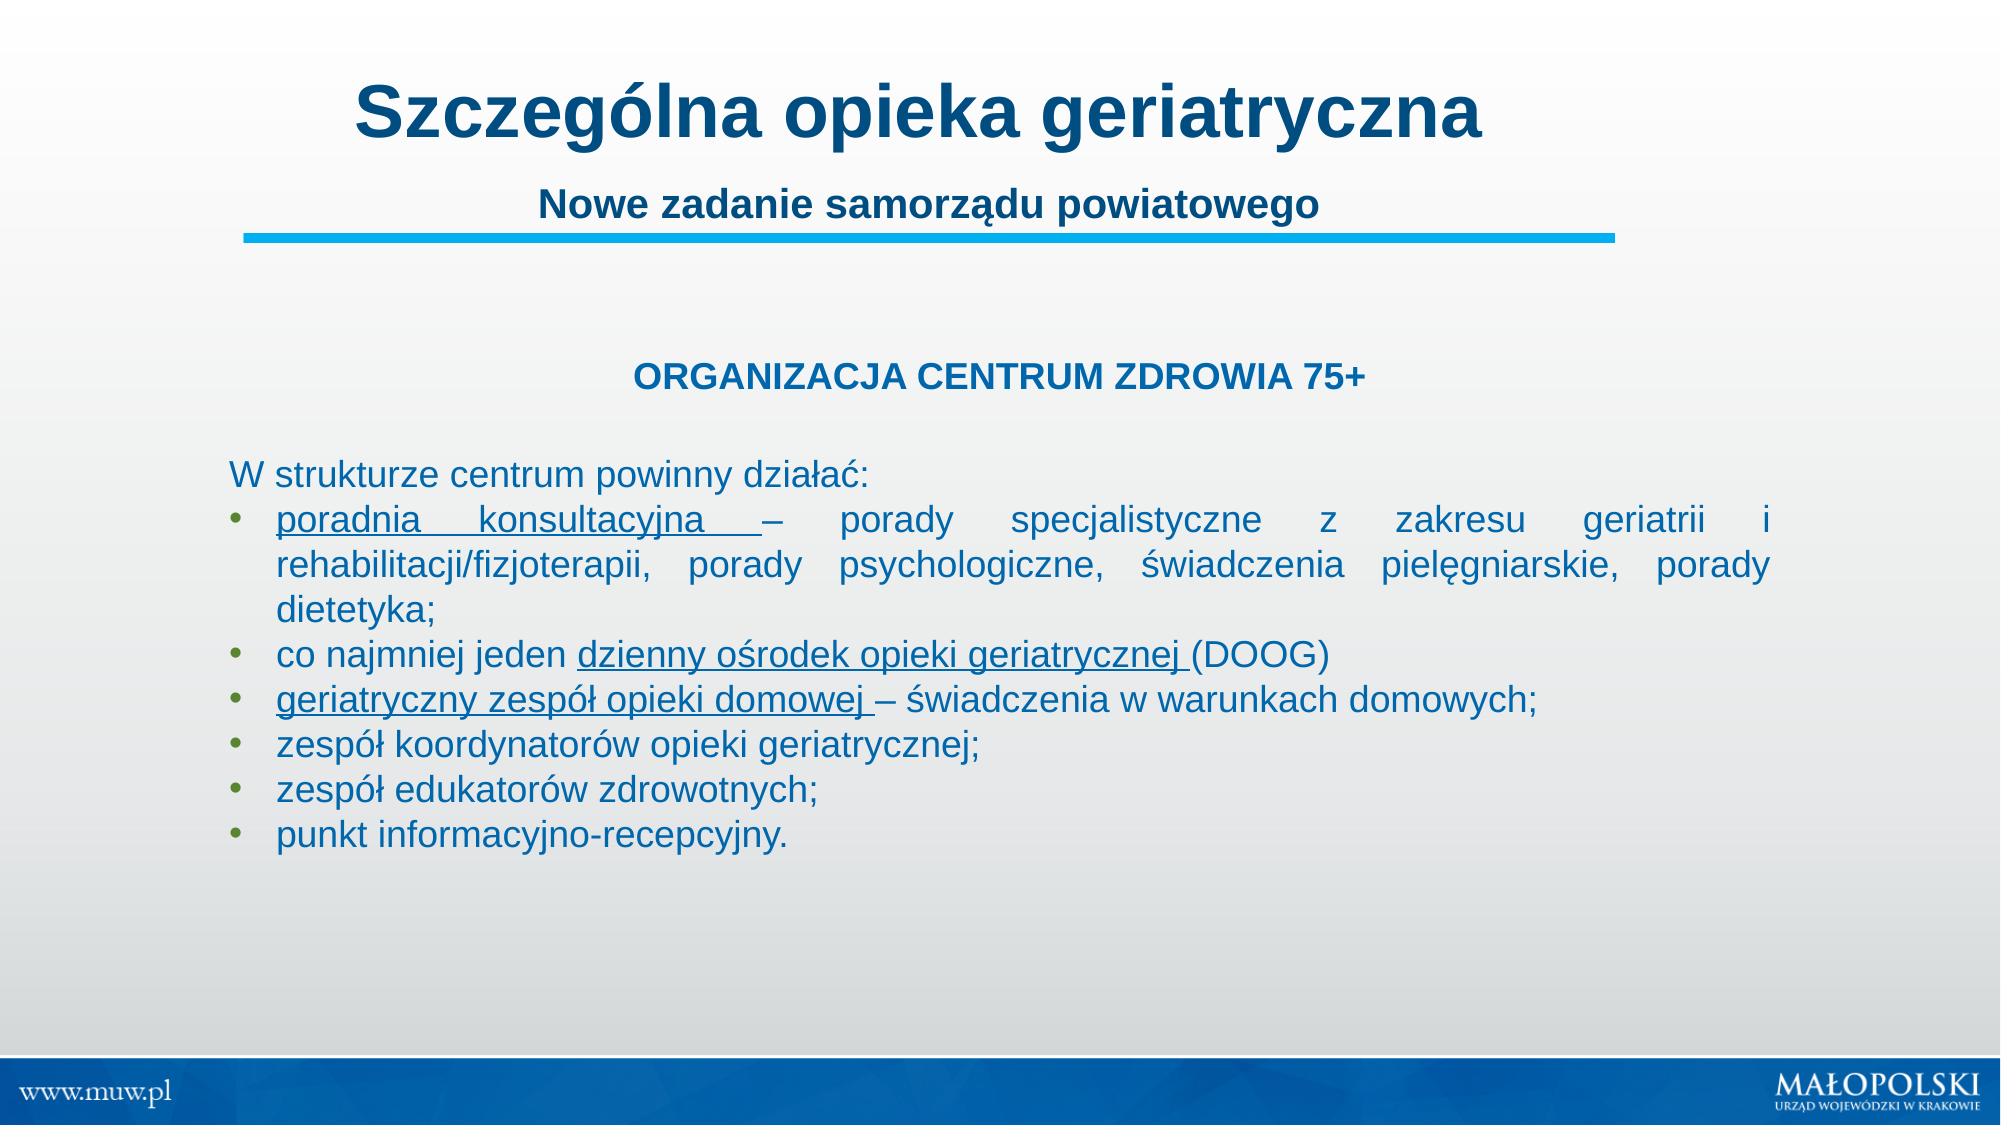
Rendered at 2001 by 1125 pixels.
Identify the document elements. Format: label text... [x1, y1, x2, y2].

text_box ORGANIZACJA CENTRUM ZDROWIA 75+ W strukturze centrum powinny działać: poradnia konsultacyjna – porady specjalistyczne z zakresu geriatrii i rehabilitacji/fizjoterapii, porady psychologiczne, świadczenia pielęgniarskie, porady dietetyka; co najmniej jeden dzienny ośrodek opieki geriatrycznej (DOOG) geriatryczny zespół opieki domowej – świadczenia w warunkach domowych; zespół koordynatorów opieki geriatrycznej; zespół edukatorów zdrowotnych; punkt informacyjno‑recepcyjny. [214, 344, 1786, 883]
text_box Szczególna opieka geriatryczna Nowe zadanie samorządu powiatowego [78, 54, 1780, 298]
picture [0, 0, 2001, 1125]
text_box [243, 56, 1615, 243]
